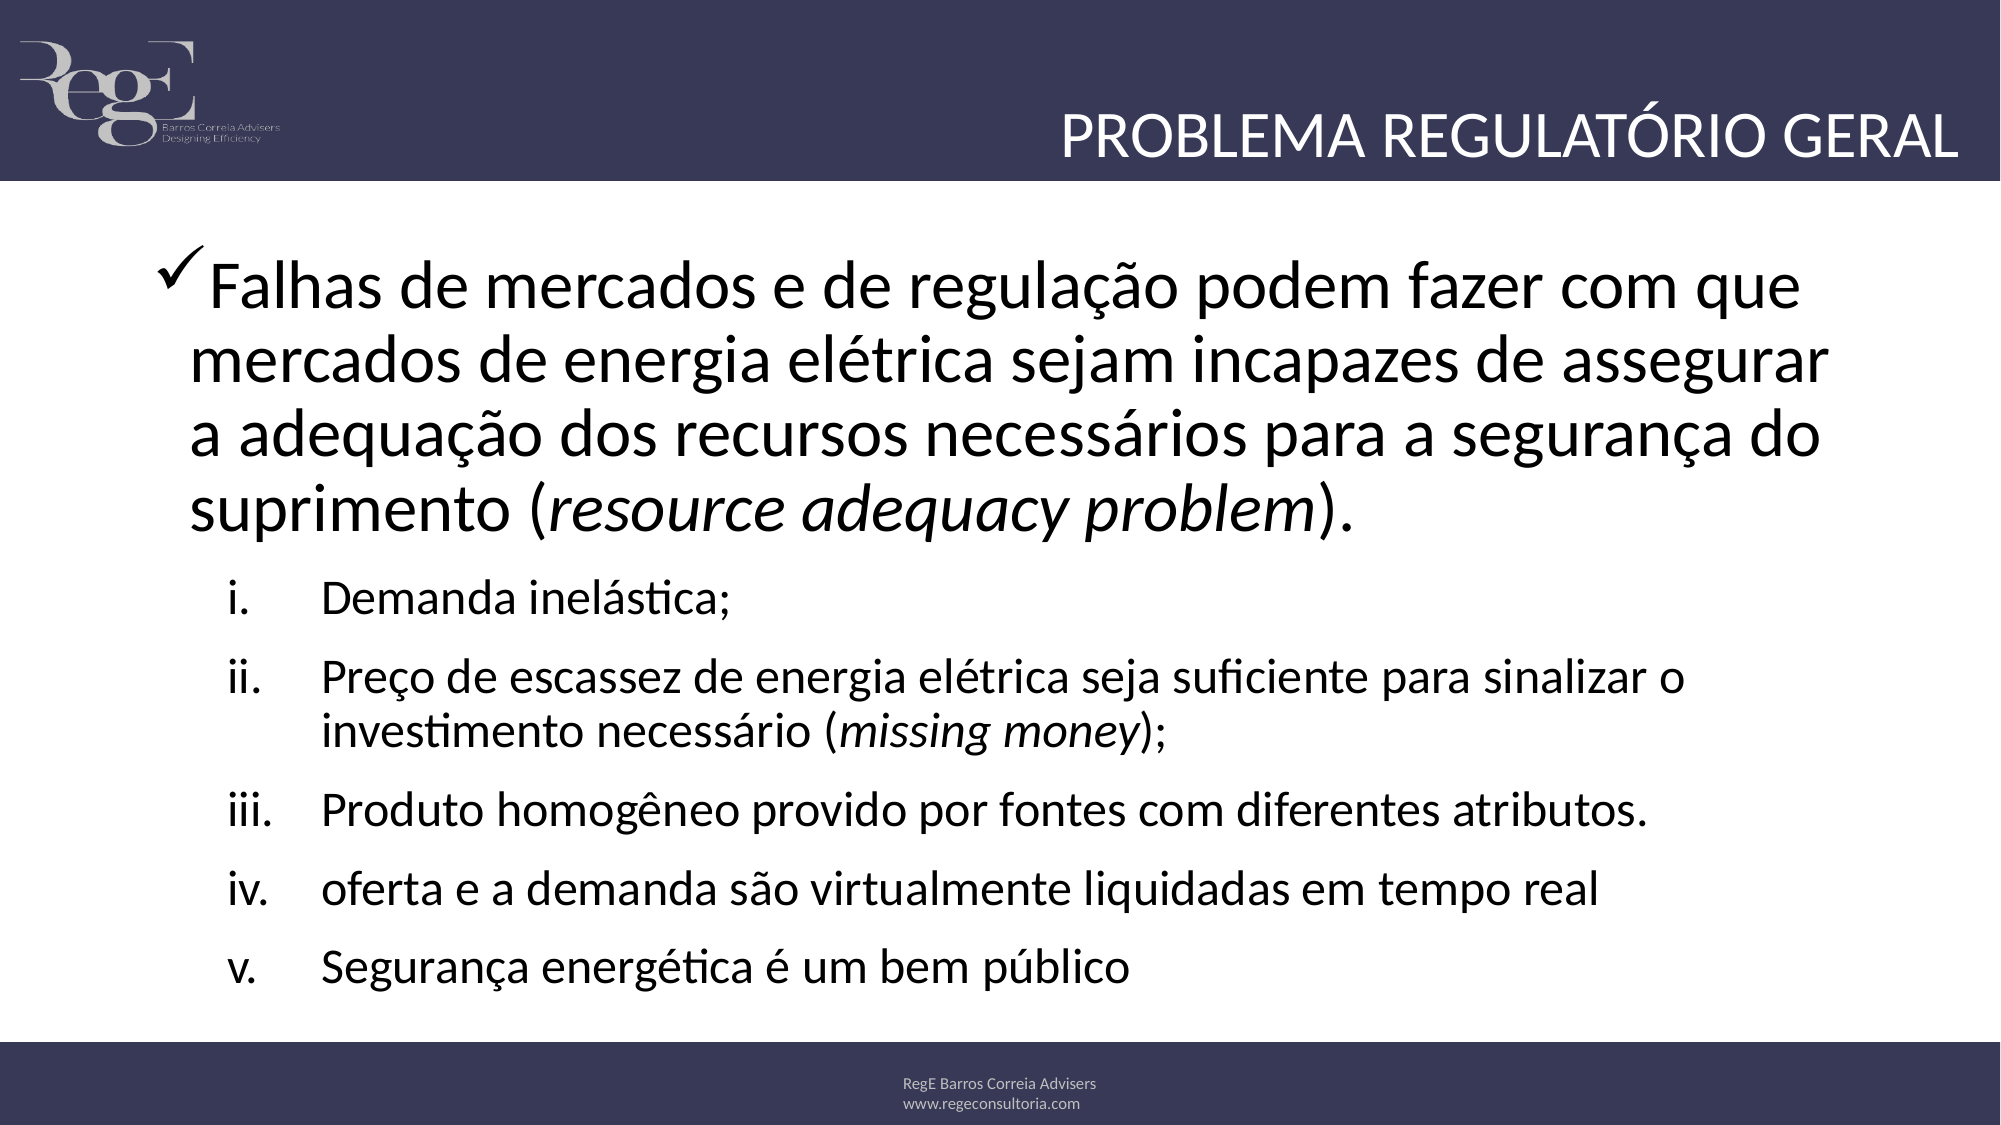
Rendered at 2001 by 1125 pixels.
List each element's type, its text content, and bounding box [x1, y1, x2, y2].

text_box PROBLEMA REGULATÓRIO GERAL [1045, 83, 2000, 178]
list Falhas de mercados e de regulação podem fazer com que mercados de energia elétrica sejam incapazes de assegurar a adequação dos recursos necessários para a segurança do suprimento (resource adequacy problem). Demanda inelástica; Preço de escassez de energia elétrica seja suficiente para sinalizar o investimento necessário (missing money); Produto homogêneo provido por fontes com diferentes atributos. oferta e a demanda são virtualmente liquidadas em tempo real Segurança energética é um bem público [137, 241, 1863, 1065]
